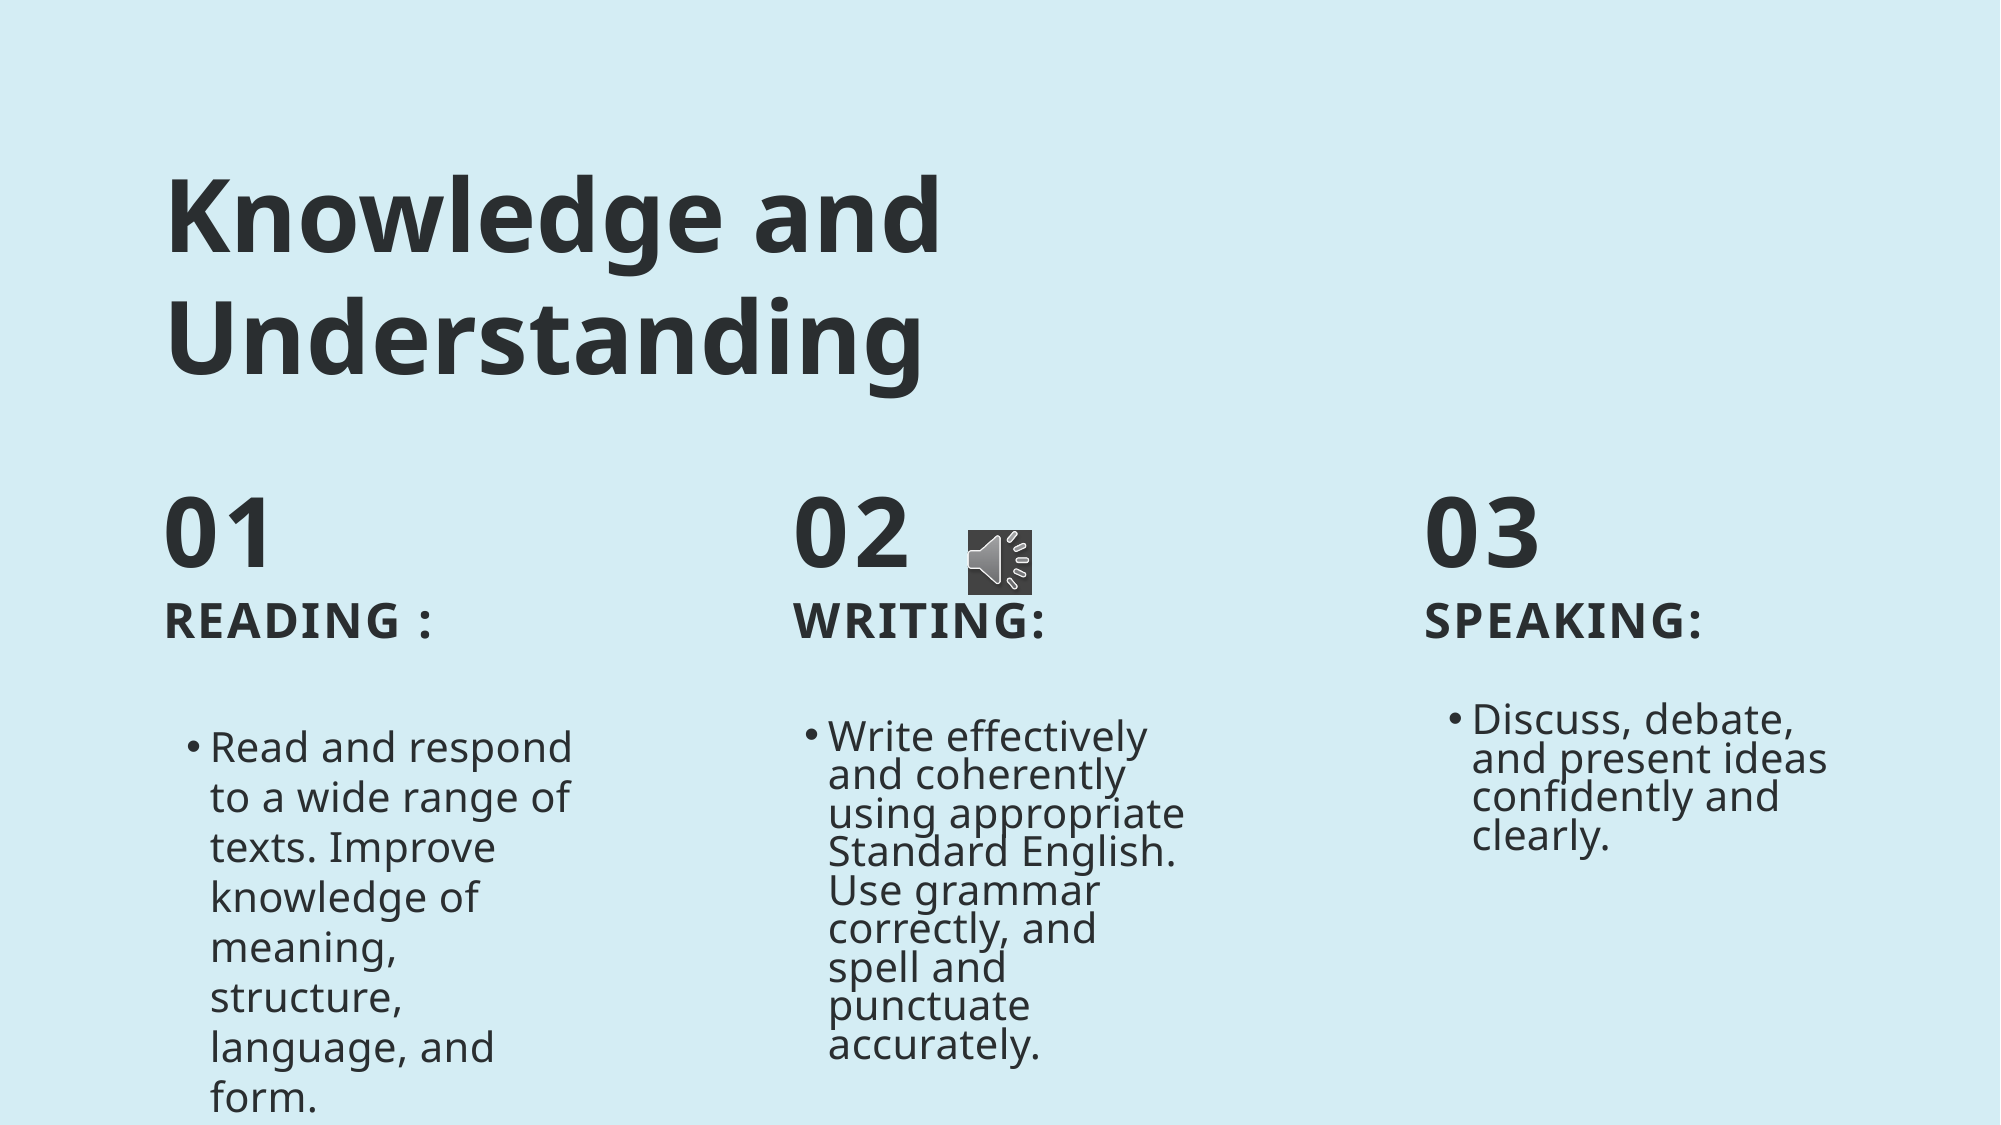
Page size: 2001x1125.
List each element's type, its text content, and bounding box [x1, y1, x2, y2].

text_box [780, 469, 1207, 1026]
picture [966, 528, 1034, 597]
text_box Knowledge and Understanding [163, 150, 987, 395]
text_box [162, 469, 576, 1025]
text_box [1424, 469, 1837, 858]
